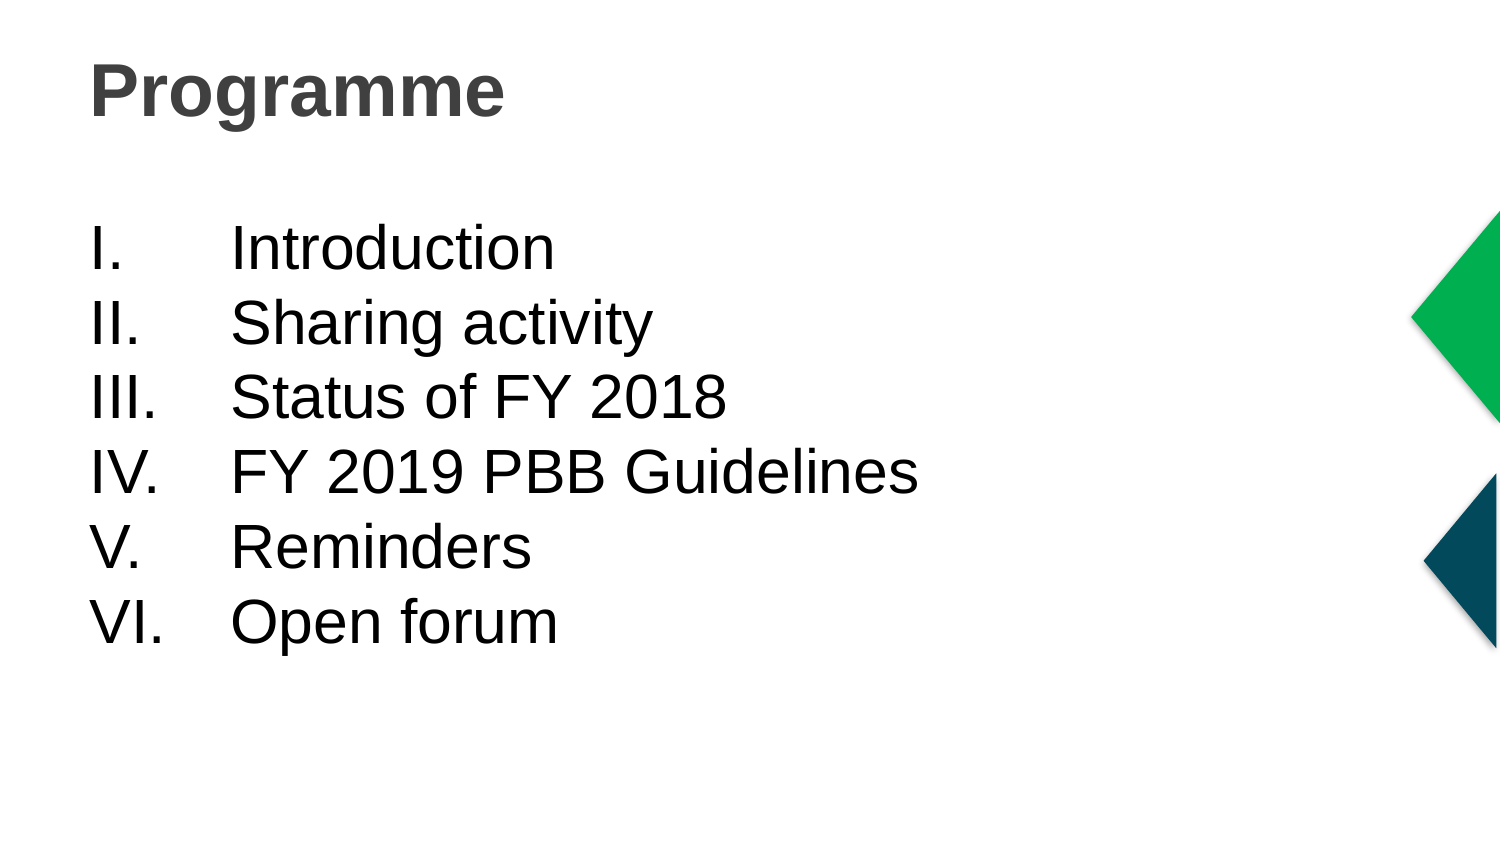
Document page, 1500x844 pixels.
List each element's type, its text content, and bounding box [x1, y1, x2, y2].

text_box Programme Introduction Sharing activity Status of FY 2018 FY 2019 PBB Guidelines Reminders Open forum [74, 34, 1125, 754]
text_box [1410, 210, 1500, 649]
